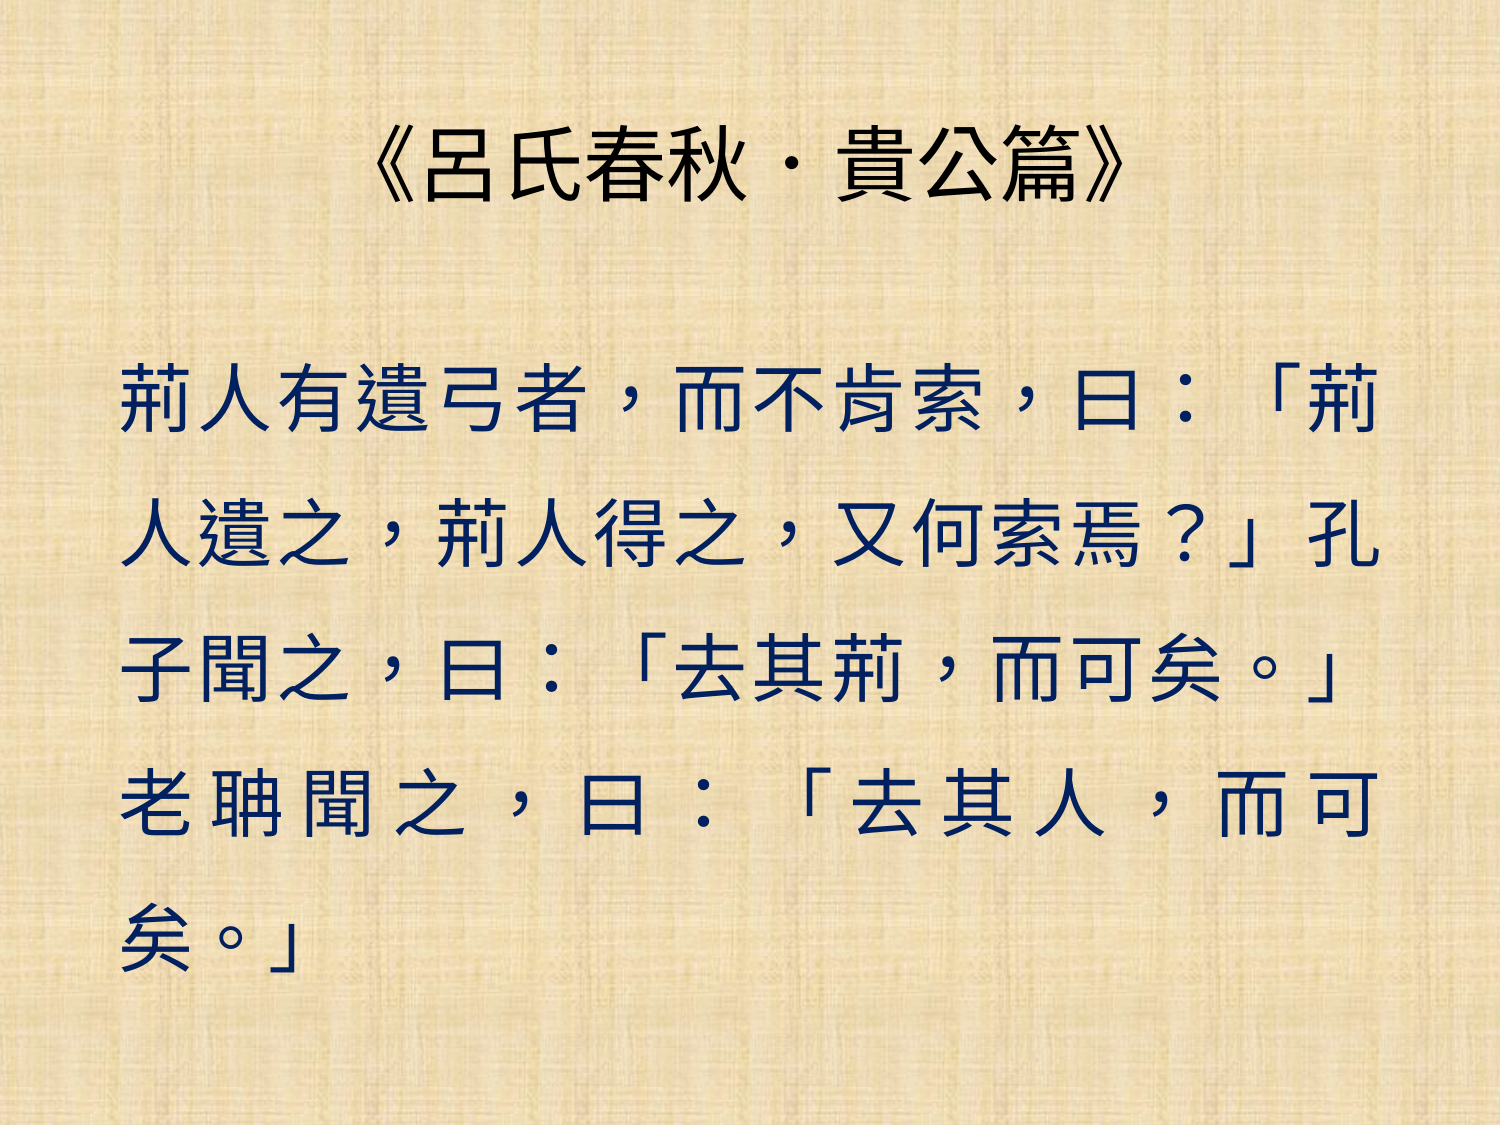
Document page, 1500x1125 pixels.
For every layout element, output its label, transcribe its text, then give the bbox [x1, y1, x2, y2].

title 《呂氏春秋．貴公篇》 [103, 59, 1397, 278]
list 荊人有遺弓者，而不肯索，曰：「荊人遺之，荊人得之，又何索焉？」孔子聞之，曰：「去其荊，而可矣。」老聃聞之，曰：「去其人，而可矣。」 [103, 299, 1397, 1014]
